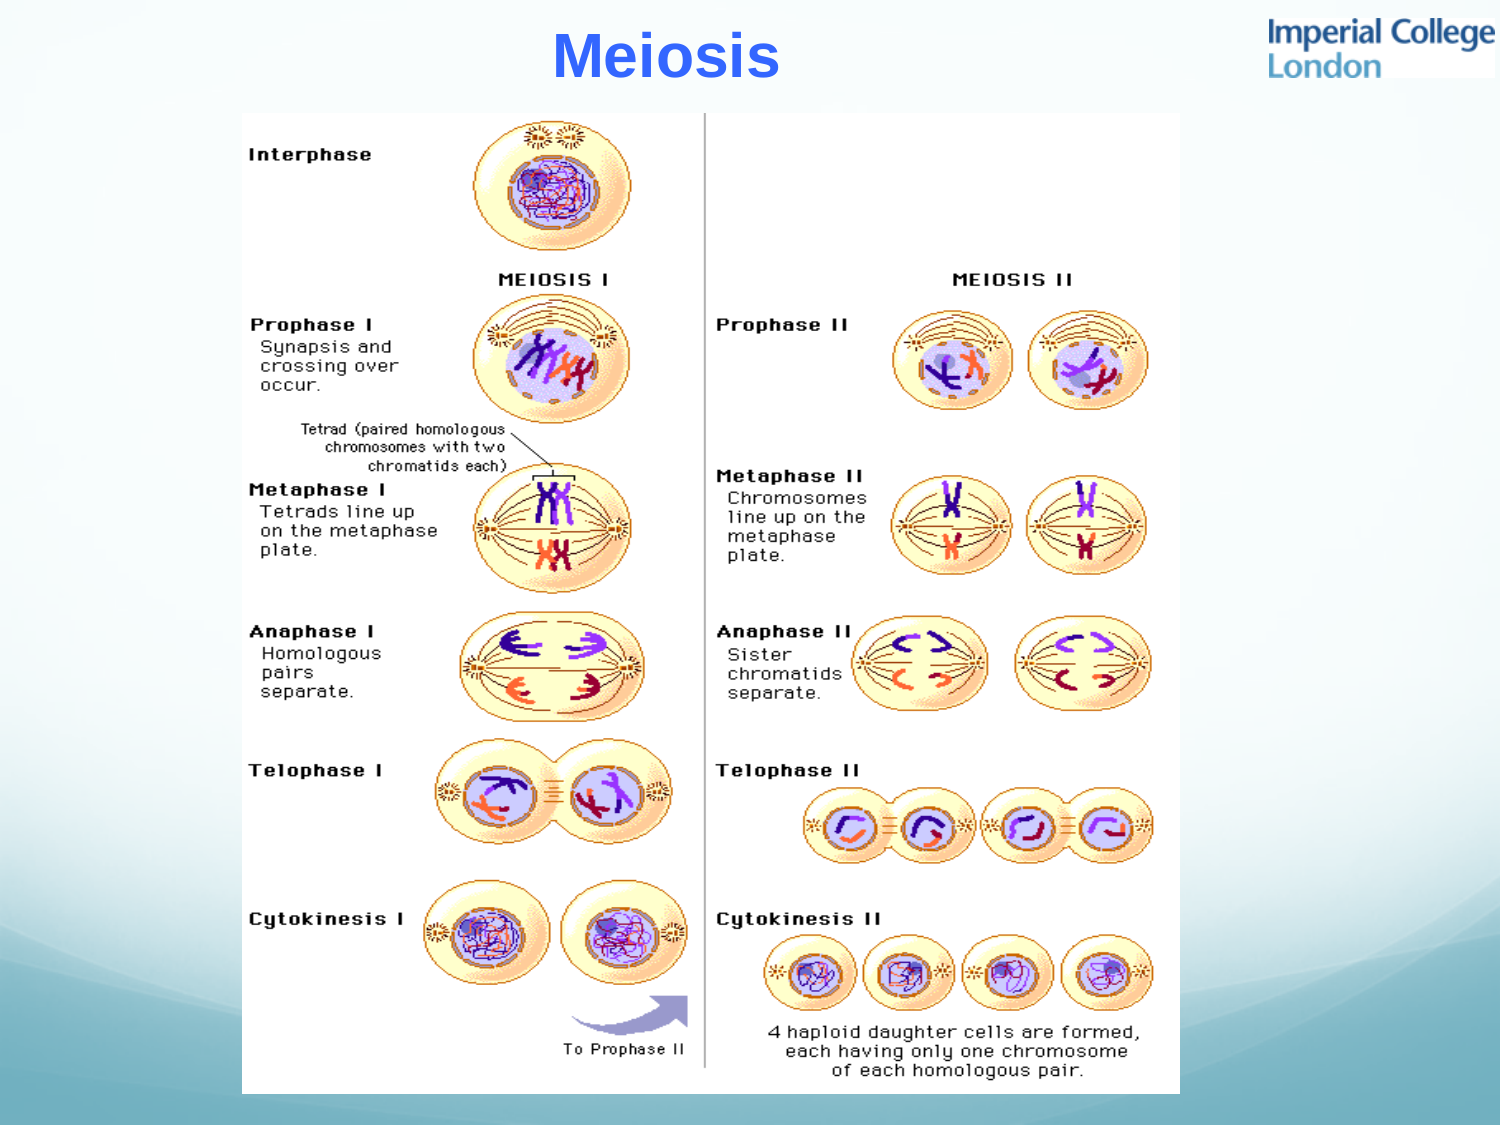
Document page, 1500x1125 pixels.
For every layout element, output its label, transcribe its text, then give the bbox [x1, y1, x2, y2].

picture [241, 113, 1180, 1095]
picture [1269, 18, 1495, 79]
text_box Meiosis [537, 7, 1500, 98]
